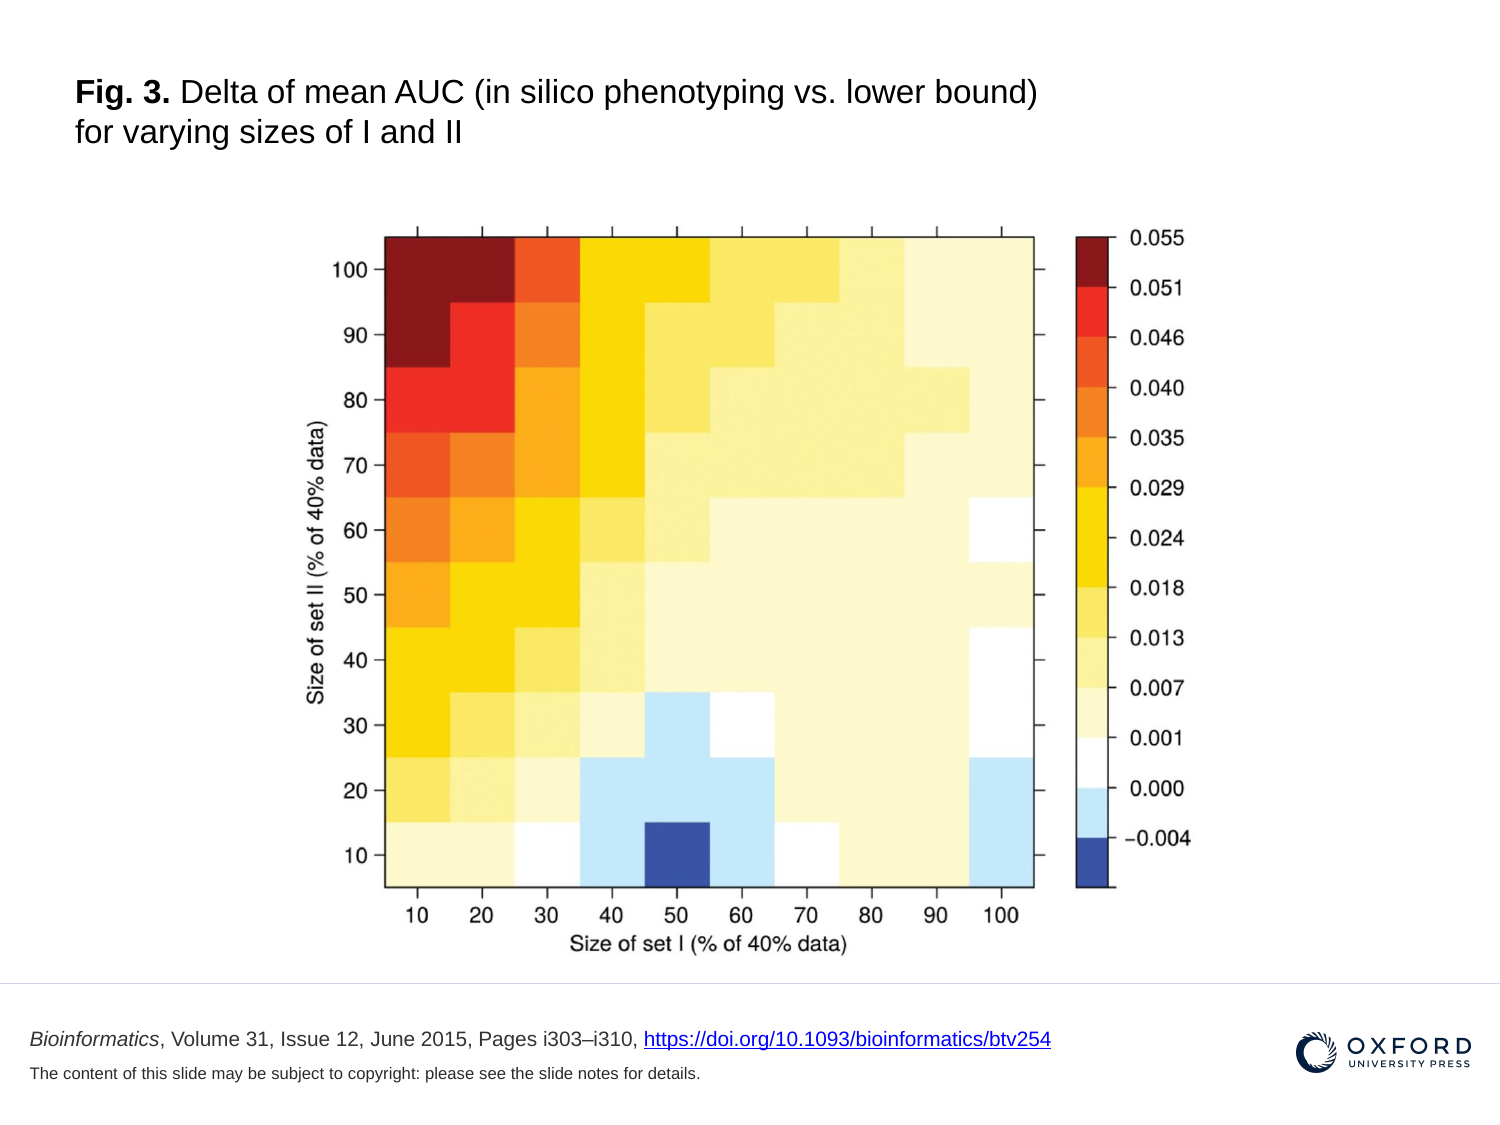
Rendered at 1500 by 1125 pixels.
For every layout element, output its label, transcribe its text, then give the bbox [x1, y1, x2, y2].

footer Bioinformatics, Volume 31, Issue 12, June 2015, Pages i303–i310, https://doi.org/10.1093/bioinformatics/btv254 The content of this slide may be subject to copyright: please see the slide notes for details. [0, 983, 1260, 1125]
picture [1296, 1032, 1471, 1073]
picture [304, 224, 1194, 957]
title Fig. 3. Delta of mean AUC (in silico phenotyping vs. lower bound) for varying sizes of I and II [75, 69, 1078, 171]
